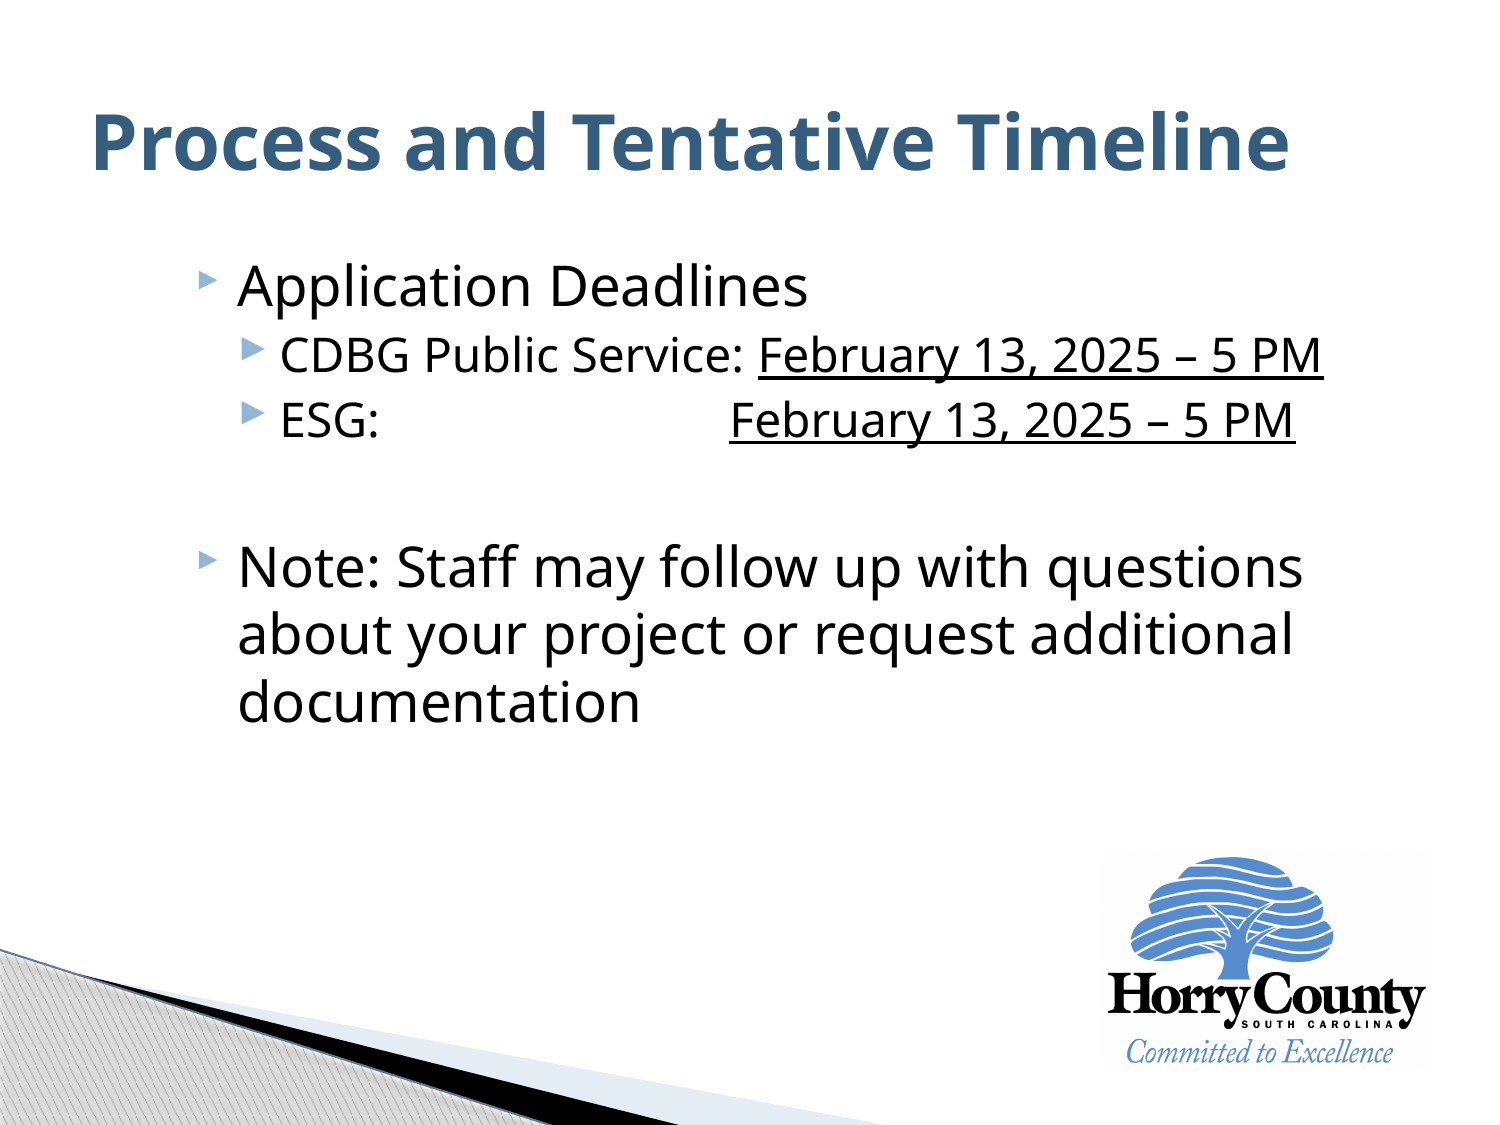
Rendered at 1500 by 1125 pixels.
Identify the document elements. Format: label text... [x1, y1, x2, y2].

list Application Deadlines CDBG Public Service: February 13, 2025 – 5 PM ESG: February 13, 2025 – 5 PM Note: Staff may follow up with questions about your project or request additional documentation [162, 242, 1413, 888]
title Process and Tentative Timeline [75, 45, 1425, 233]
